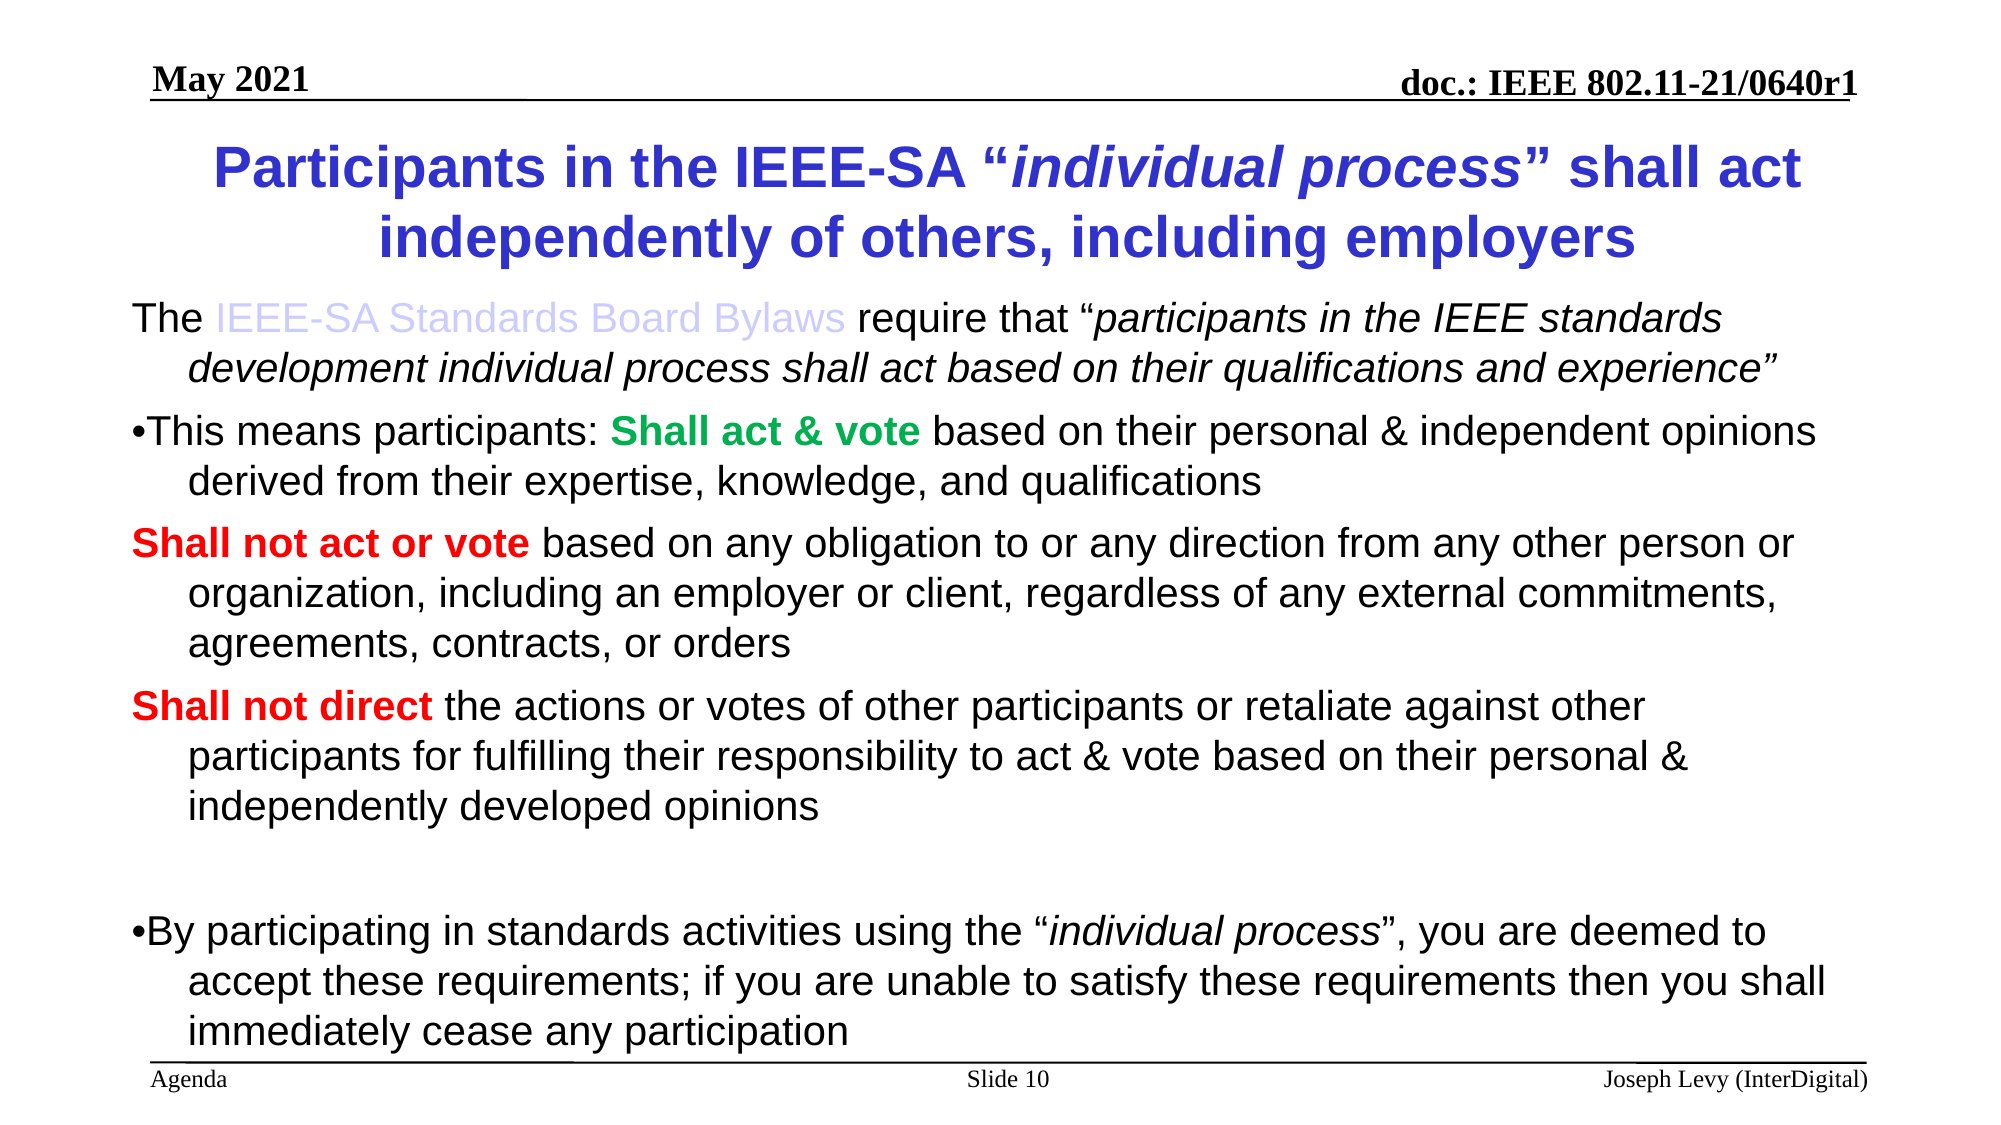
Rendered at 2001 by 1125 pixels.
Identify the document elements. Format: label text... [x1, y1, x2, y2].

title Participants in the IEEE-SA “individual process” shall act independently of others, including employers [158, 113, 1859, 283]
slide_number Slide 10 [950, 1061, 1067, 1123]
list The IEEE-SA Standards Board Bylaws require that “participants in the IEEE standards development individual process shall act based on their qualifications and experience” •This means participants: Shall act & vote based on their personal & independent opinions derived from their expertise, knowledge, and qualifications Shall not act or vote based on any obligation to or any direction from any other person or organization, including an employer or client, regardless of any external commitments, agreements, contracts, or orders Shall not direct the actions or votes of other participants or retaliate against other participants for fulfilling their responsibility to act & vote based on their personal & independently developed opinions •By participating in standards activities using the “individual process”, you are deemed to accept these requirements; if you are unable to satisfy these requirements then you shall immediately cease any participation [116, 283, 1883, 1092]
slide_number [152, 54, 563, 100]
footer Joseph Levy (InterDigital) [1171, 1061, 1869, 1093]
